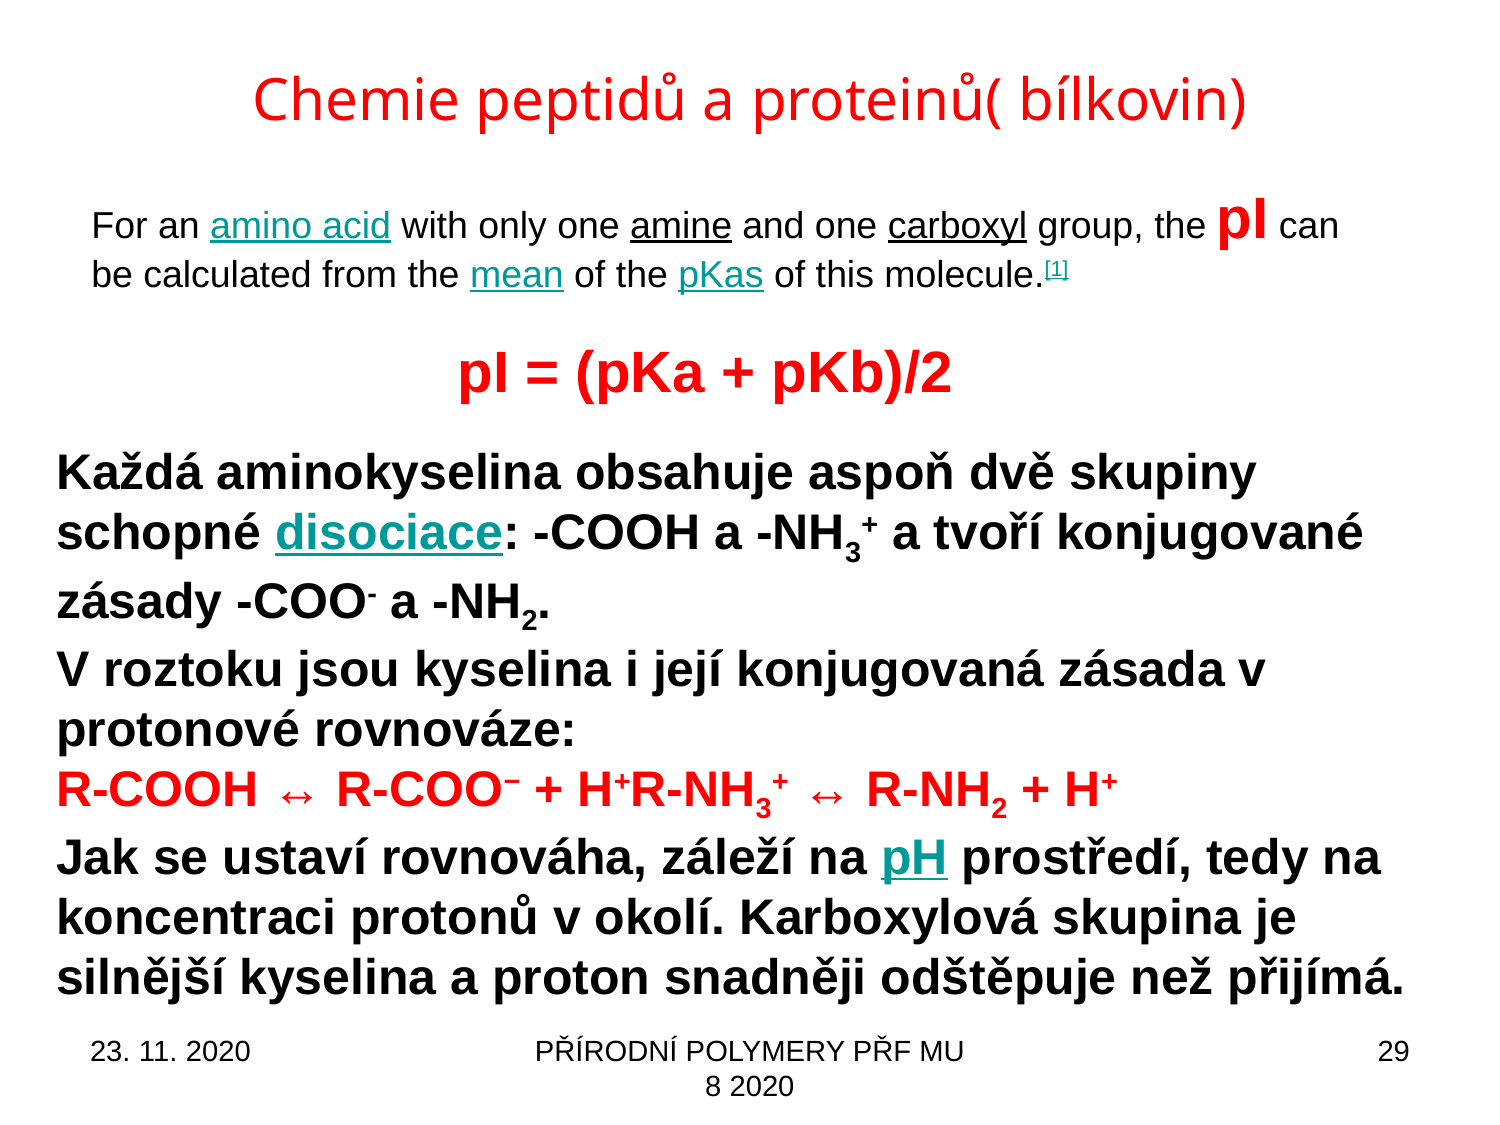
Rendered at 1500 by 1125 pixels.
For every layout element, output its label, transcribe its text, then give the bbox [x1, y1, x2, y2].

text_box pI = (pKa + pKb)/2 [442, 326, 1010, 411]
text_box For an amino acid with only one amine and one carboxyl group, the pI can be calculated from the mean of the pKas of this molecule.[1] [76, 172, 1388, 303]
slide_number 29 [1074, 1024, 1426, 1103]
text_box Každá aminokyselina obsahuje aspoň dvě skupiny schopné disociace: -COOH a -NH3+ a tvoří konjugované zásady -COO- a -NH2. V roztoku jsou kyselina i její konjugovaná zásada v protonové rovnováze: R-COOH ↔ R-COO− + H+R-NH3+ ↔ R-NH2 + H+ Jak se ustaví rovnováha, záleží na pH prostředí, tedy na koncentraci protonů v okolí. Karboxylová skupina je silnější kyselina a proton snadněji odštěpuje než přijímá. [41, 432, 1436, 1013]
title Chemie peptidů a proteinů( bílkovin) [74, 44, 1426, 150]
footer PŘÍRODNÍ POLYMERY PŘF MU 8 2020 [512, 1024, 988, 1103]
slide_number 23. 11. 2020 [74, 1024, 426, 1103]
